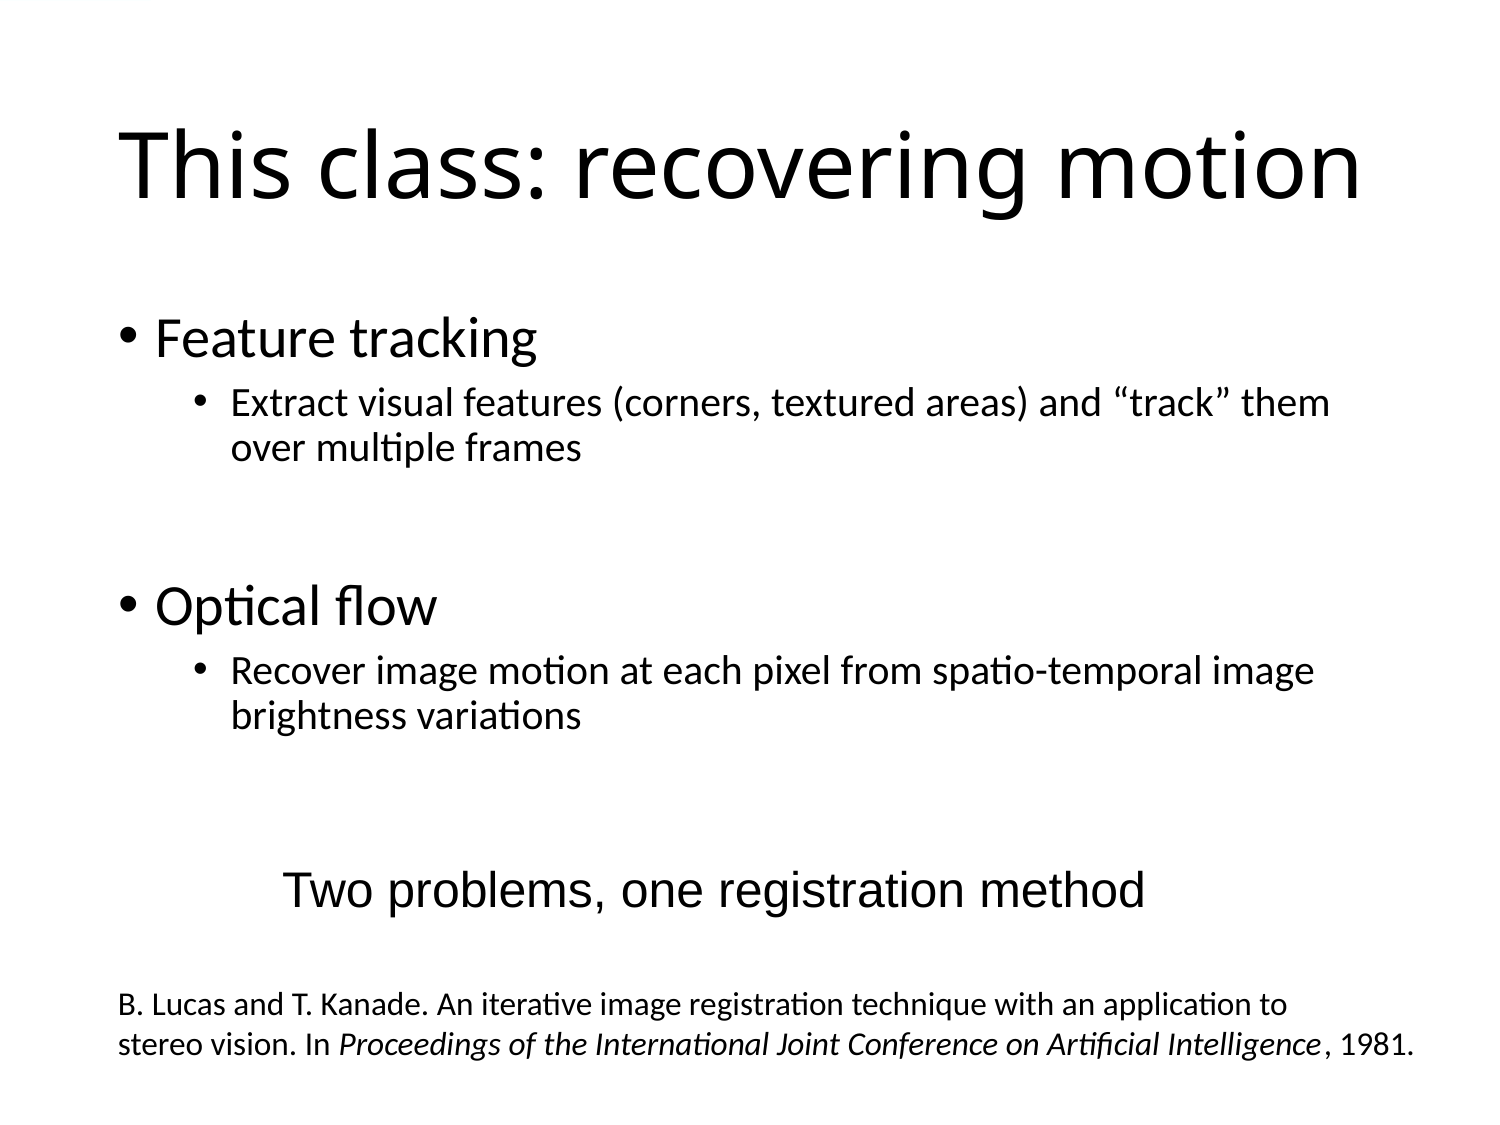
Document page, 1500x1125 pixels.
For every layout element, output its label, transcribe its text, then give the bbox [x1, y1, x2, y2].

list Feature tracking Extract visual features (corners, textured areas) and “track” them over multiple frames Optical flow Recover image motion at each pixel from spatio-temporal image brightness variations [103, 299, 1397, 974]
text_box Two problems, one registration method [267, 849, 1162, 925]
title This class: recovering motion [103, 59, 1397, 278]
text_box B. Lucas and T. Kanade. An iterative image registration technique with an application to stereo vision. In Proceedings of the International Joint Conference on Artificial Intelligence, 1981. [103, 974, 1448, 1070]
